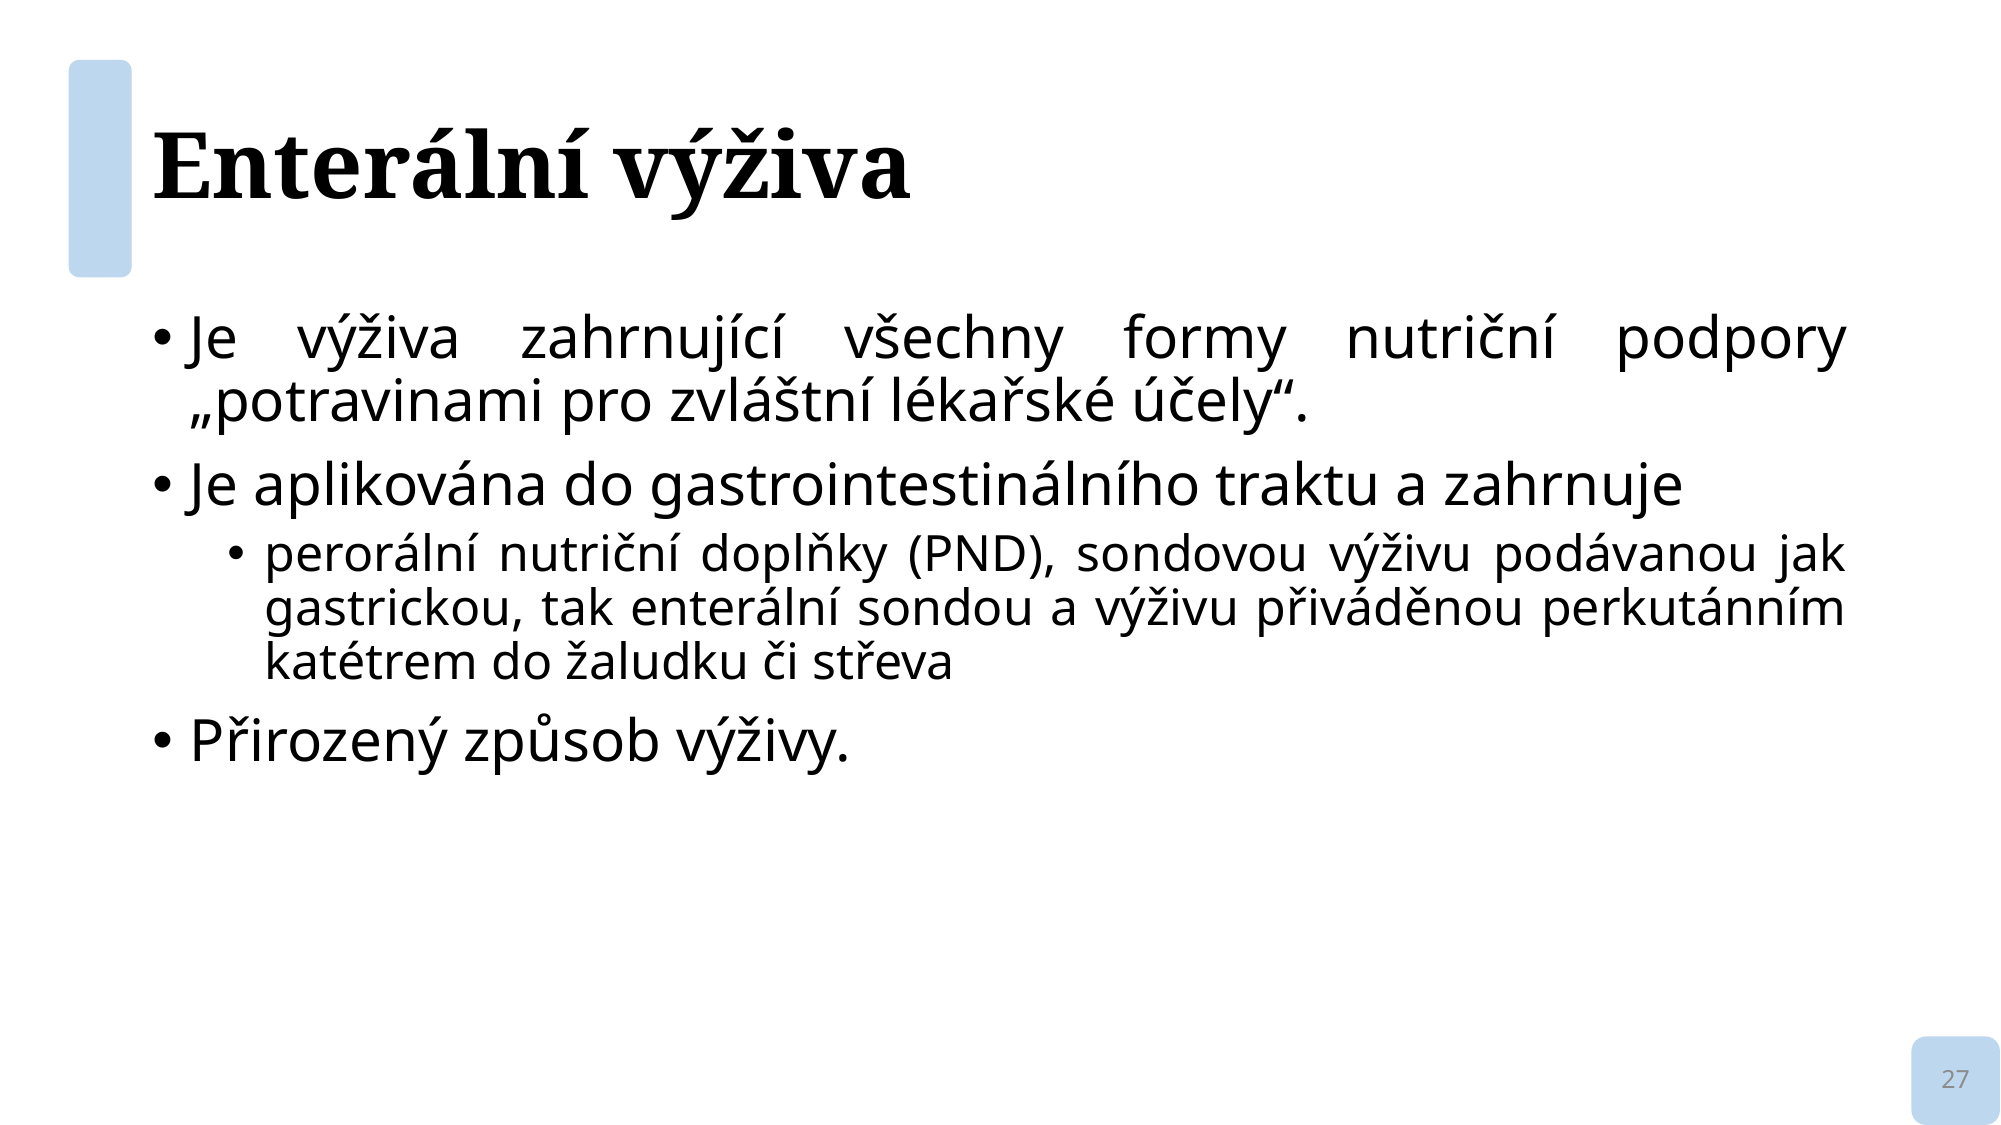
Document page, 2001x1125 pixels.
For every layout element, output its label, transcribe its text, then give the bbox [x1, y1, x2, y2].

title Enterální výživa [137, 59, 1863, 278]
slide_number 27 [1911, 1036, 2000, 1125]
list Je výživa zahrnující všechny formy nutriční podpory „potravinami pro zvláštní lékařské účely“. Je aplikována do gastrointestinálního traktu a zahrnuje perorální nutriční doplňky (PND), sondovou výživu podávanou jak gastrickou, tak enterální sondou a výživu přiváděnou perkutánním katétrem do žaludku či střeva Přirozený způsob výživy. [137, 300, 1863, 1104]
